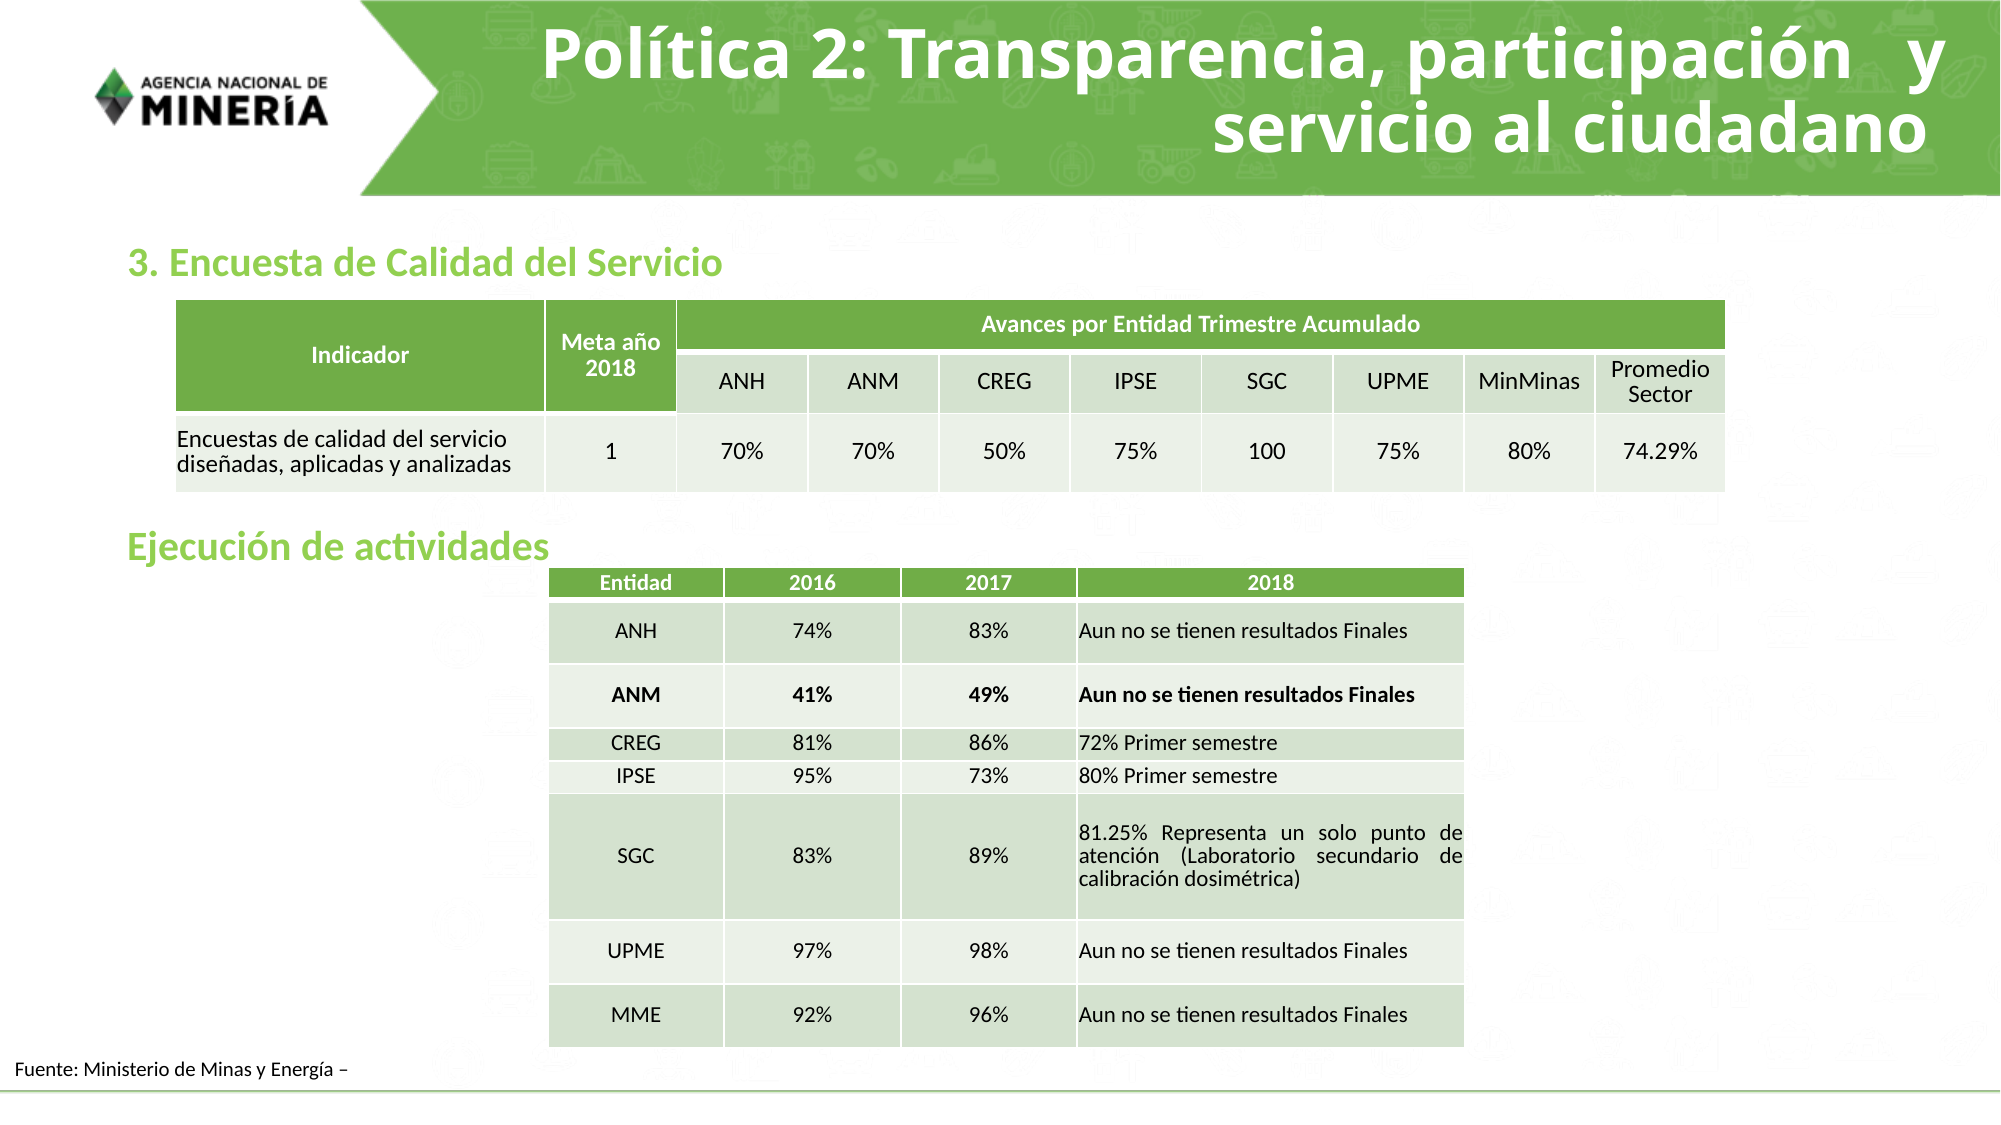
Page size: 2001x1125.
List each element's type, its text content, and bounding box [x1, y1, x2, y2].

table_cell SGC [1202, 355, 1332, 413]
table_header Meta año 2018 [546, 300, 676, 411]
table_cell 89% [902, 794, 1076, 919]
table_cell 83% [725, 794, 900, 919]
table_cell 100 [1202, 414, 1332, 492]
table_cell SGC [549, 794, 723, 919]
table_cell Encuestas de calidad del servicio diseñadas, aplicadas y analizadas [176, 416, 544, 492]
table_cell 75% [1334, 414, 1463, 492]
table_cell 50% [940, 414, 1069, 492]
table_header 2016 [725, 568, 900, 597]
table_cell Aun no se tienen resultados Finales [1078, 665, 1464, 727]
table_cell ANH [549, 603, 723, 663]
table_cell 92% [725, 985, 900, 1047]
table_cell 74.29% [1596, 414, 1725, 492]
picture [0, 0, 2001, 1125]
table_cell CREG [940, 355, 1069, 413]
table_cell 80% Primer semestre [1078, 762, 1464, 793]
table_cell 70% [809, 414, 938, 492]
table_cell 1 [546, 416, 676, 492]
table_cell 97% [725, 921, 900, 983]
title Política 2: Transparencia, participación y servicio al ciudadano [428, 11, 1962, 176]
text_box 3. Encuesta de Calidad del Servicio [112, 231, 1459, 295]
table_cell IPSE [1071, 355, 1201, 413]
text_box Ejecución de actividades [112, 511, 1377, 577]
text_box Fuente: Ministerio de Minas y Energía – [0, 1048, 692, 1089]
table_cell 80% [1465, 414, 1594, 492]
table_cell UPME [1334, 355, 1463, 413]
table_cell ANM [809, 355, 938, 413]
table_header 2017 [902, 568, 1076, 597]
table_cell 96% [902, 985, 1076, 1047]
table_cell MME [549, 985, 723, 1047]
table_cell 73% [902, 762, 1076, 793]
table_header 2018 [1078, 568, 1464, 597]
table_cell 81.25% Representa un solo punto de atención (Laboratorio secundario de calibración dosimétrica) [1078, 794, 1464, 919]
table_cell 86% [902, 729, 1076, 760]
table_cell Aun no se tienen resultados Finales [1078, 603, 1464, 663]
table_cell 95% [725, 762, 900, 793]
table_cell Promedio Sector [1596, 355, 1725, 413]
table_cell Aun no se tienen resultados Finales [1078, 985, 1464, 1047]
table_cell MinMinas [1465, 355, 1594, 413]
table_cell ANH [677, 355, 807, 413]
table_cell 49% [902, 665, 1076, 727]
table_cell 41% [725, 665, 900, 727]
table_cell 72% Primer semestre [1078, 729, 1464, 760]
table_cell UPME [549, 921, 723, 983]
table_header Avances por Entidad Trimestre Acumulado [677, 300, 1725, 349]
table_cell 70% [677, 414, 807, 492]
table_header Indicador [176, 300, 544, 411]
table_cell CREG [549, 729, 723, 760]
table_cell 83% [902, 603, 1076, 663]
table_header Entidad [549, 568, 723, 597]
table_cell 98% [902, 921, 1076, 983]
table_cell 75% [1071, 414, 1201, 492]
table_cell 74% [725, 603, 900, 663]
table_cell Aun no se tienen resultados Finales [1078, 921, 1464, 983]
table_cell ANM [549, 665, 723, 727]
table_cell IPSE [549, 762, 723, 793]
table_cell 81% [725, 729, 900, 760]
